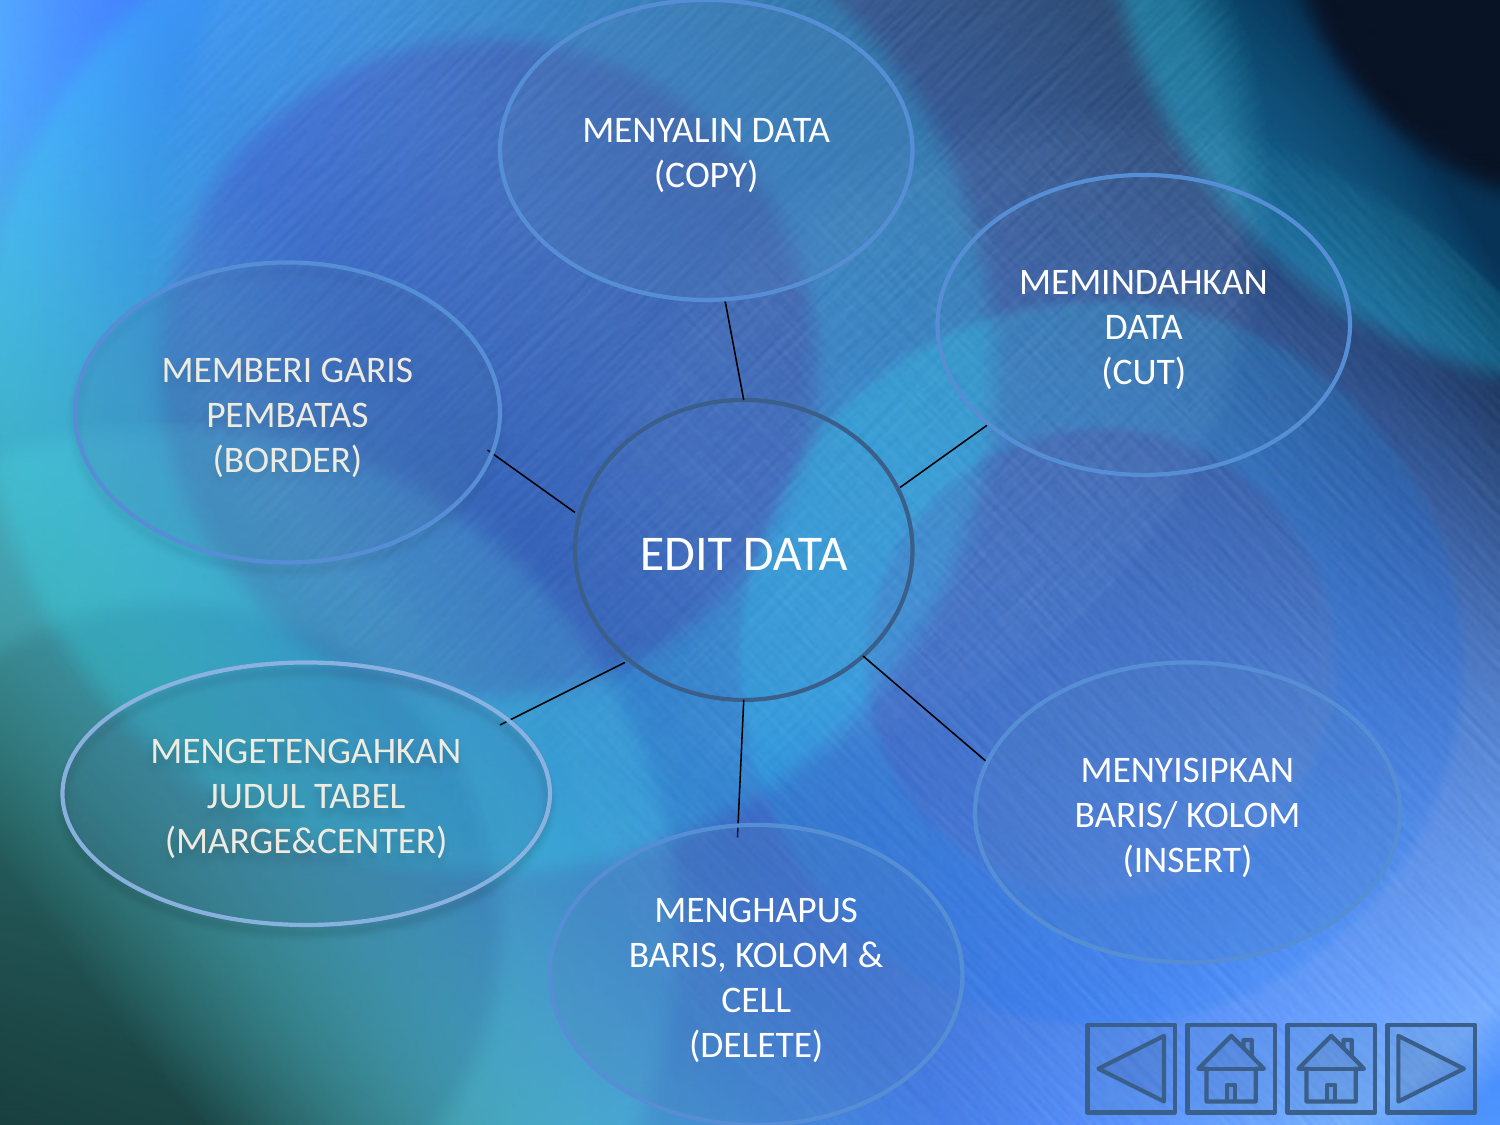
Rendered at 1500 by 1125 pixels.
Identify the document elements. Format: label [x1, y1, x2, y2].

text_box [671, 765, 810, 773]
text_box [499, 662, 626, 726]
text_box [871, 646, 979, 772]
text_box [684, 340, 785, 360]
picture [0, 0, 1500, 1125]
text_box [487, 449, 576, 513]
text_box [899, 424, 988, 488]
